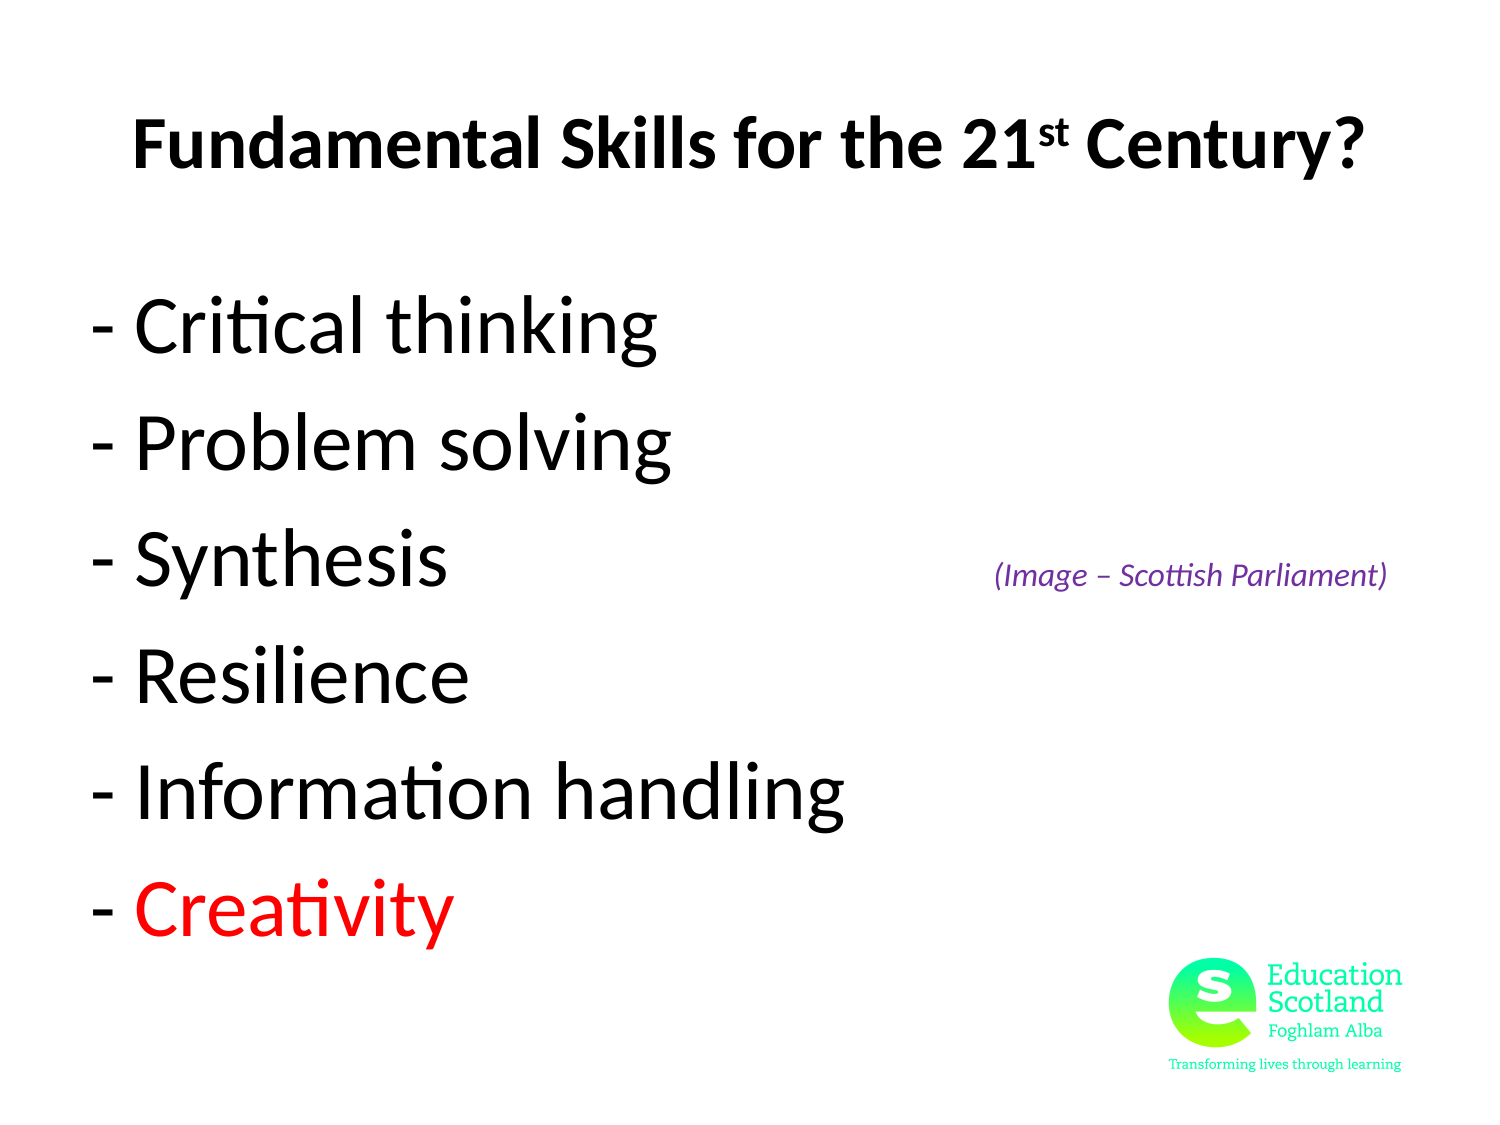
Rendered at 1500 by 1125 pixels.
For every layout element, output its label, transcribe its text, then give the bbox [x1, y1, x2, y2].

list - Critical thinking - Problem solving - Synthesis (Image – Scottish Parliament) - Resilience - Information handling - Creativity [74, 262, 1426, 1006]
title Fundamental Skills for the 21st Century? [74, 44, 1426, 233]
picture [1148, 1006, 1423, 1093]
